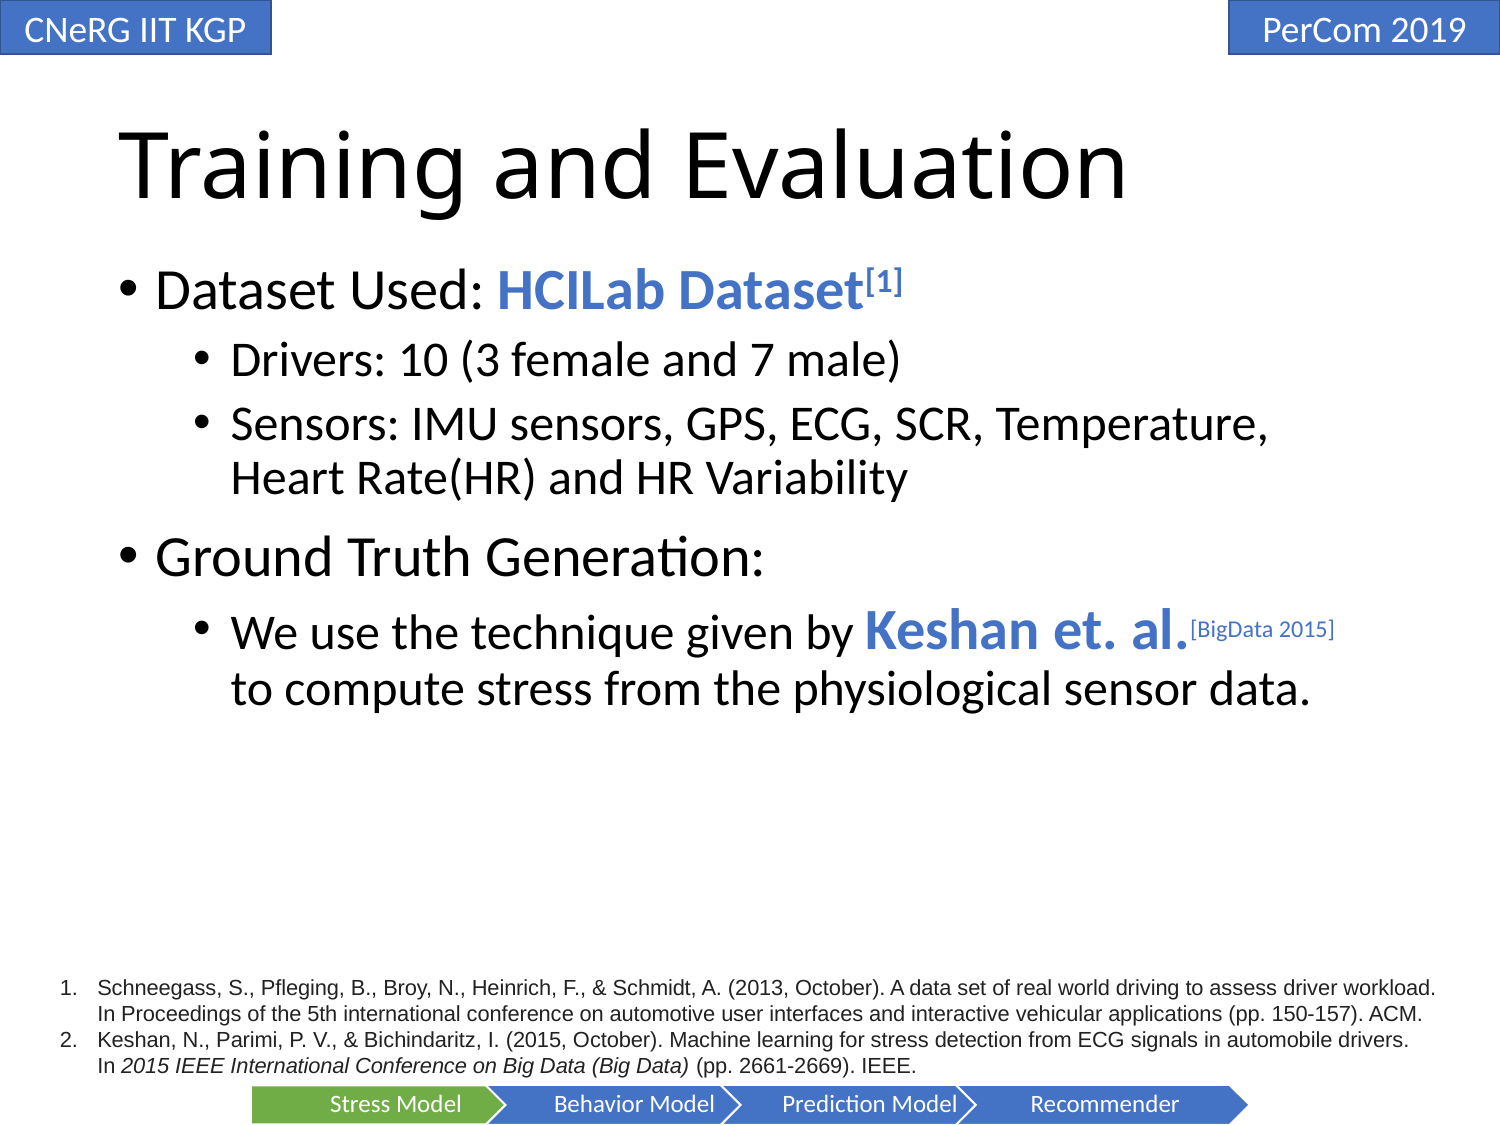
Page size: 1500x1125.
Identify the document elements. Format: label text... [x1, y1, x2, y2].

list Dataset Used: HCILab Dataset[1] Drivers: 10 (3 female and 7 male) Sensors: IMU sensors, GPS, ECG, SCR, Temperature, Heart Rate(HR) and HR Variability Ground Truth Generation: We use the technique given by Keshan et. al.[BigData 2015] to compute stress from the physiological sensor data. [103, 252, 1397, 967]
title Training and Evaluation [103, 59, 1397, 252]
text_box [249, 1084, 1250, 1125]
text_box Schneegass, S., Pfleging, B., Broy, N., Heinrich, F., & Schmidt, A. (2013, October). A data set of real world driving to assess driver workload. In Proceedings of the 5th international conference on automotive user interfaces and interactive vehicular applications (pp. 150-157). ACM. Keshan, N., Parimi, P. V., & Bichindaritz, I. (2015, October). Machine learning for stress detection from ECG signals in automobile drivers. In 2015 IEEE International Conference on Big Data (Big Data) (pp. 2661-2669). IEEE. [45, 966, 1479, 1086]
